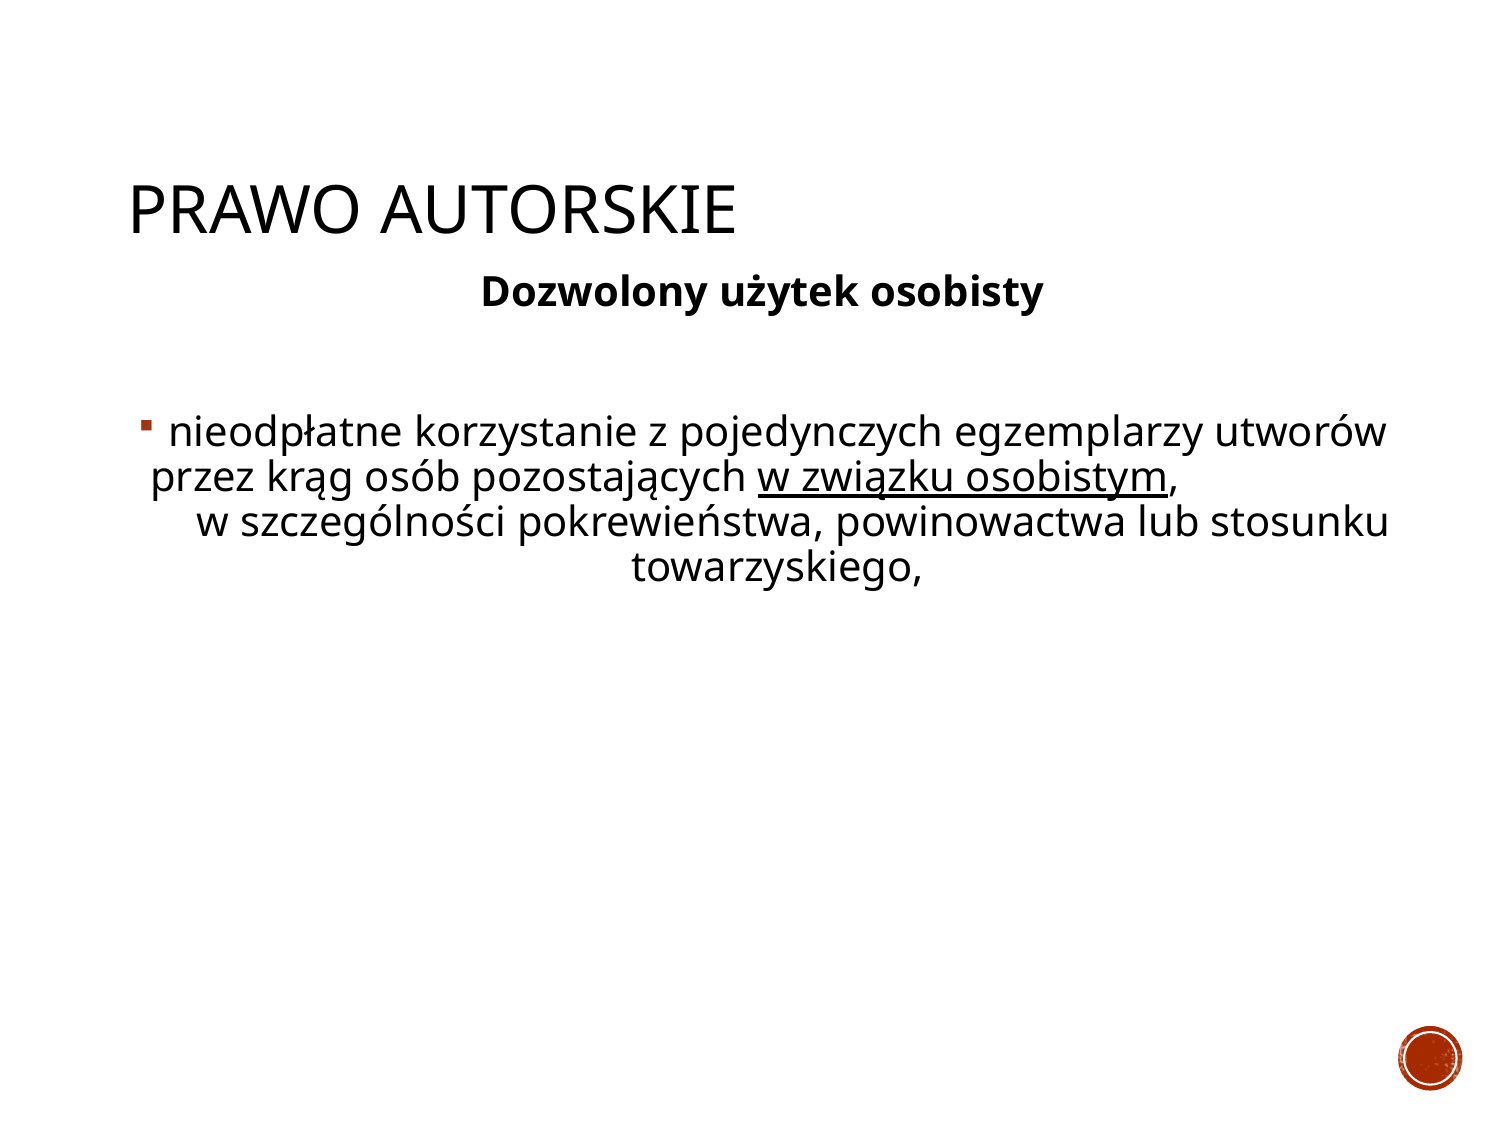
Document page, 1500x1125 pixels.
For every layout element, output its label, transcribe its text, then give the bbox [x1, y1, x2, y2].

list Dozwolony użytek osobisty nieodpłatne korzystanie z pojedynczych egzemplarzy utworów przez krąg osób pozostających w związku osobistym, w szczególności pokrewieństwa, powinowactwa lub stosunku towarzyskiego, [100, 262, 1425, 1005]
title PRAWO AUTORSKIE [112, 79, 1388, 262]
